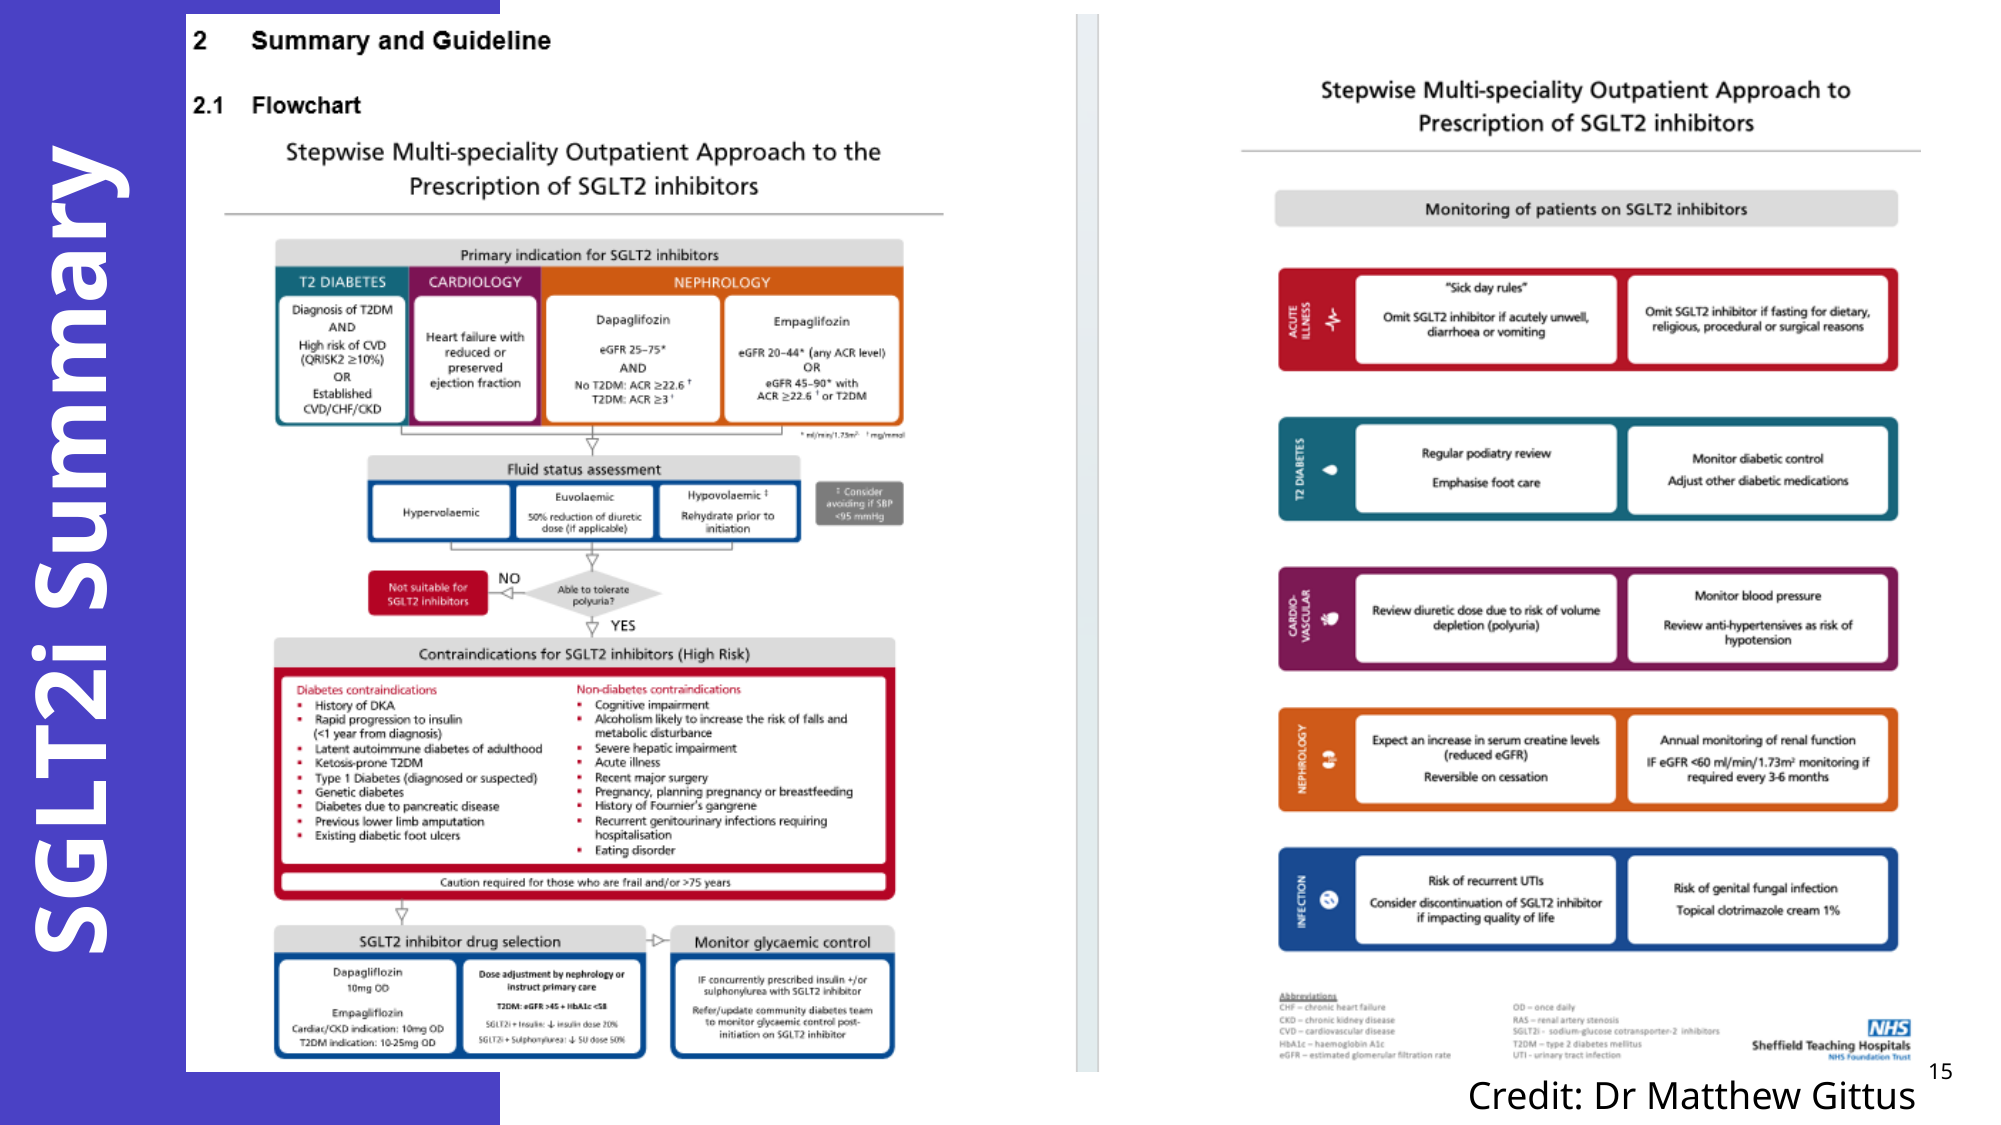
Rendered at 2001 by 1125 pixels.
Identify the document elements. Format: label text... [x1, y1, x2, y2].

slide_number 15 [1921, 1042, 1968, 1103]
text_box Credit: Dr Matthew Gittus [1453, 1064, 1932, 1125]
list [186, 14, 1921, 1072]
title SGLT2i Summary [0, 0, 134, 1103]
